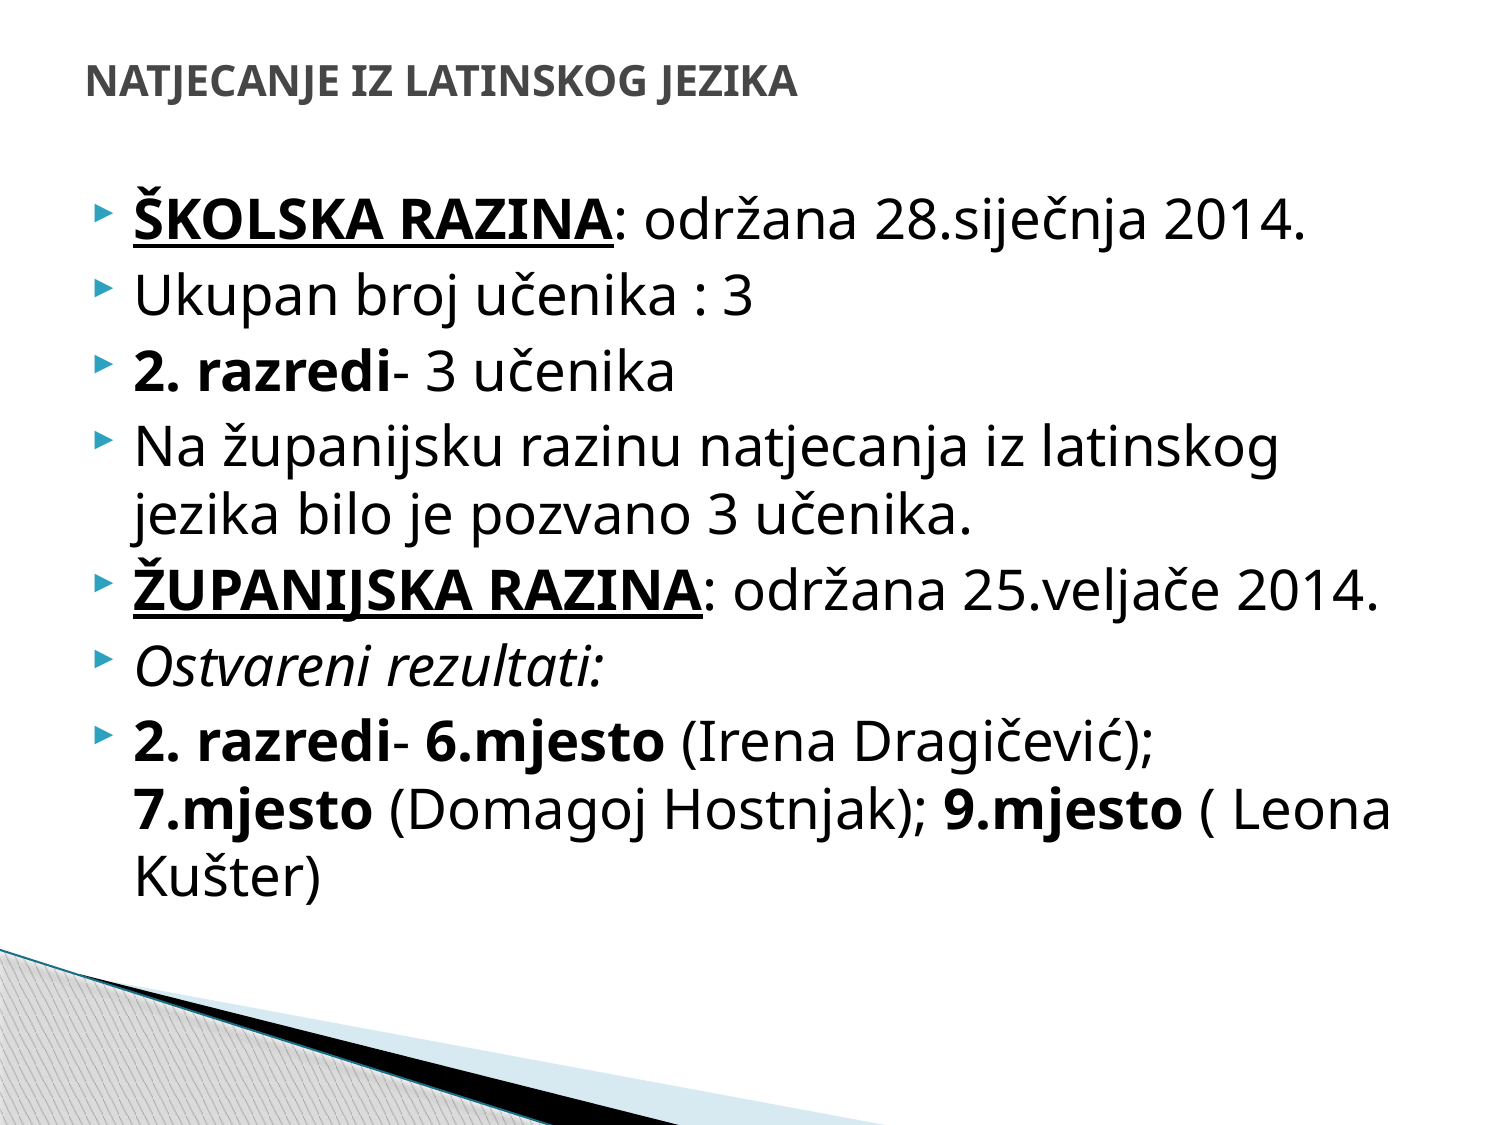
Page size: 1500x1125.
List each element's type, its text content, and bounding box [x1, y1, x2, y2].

title NATJECANJE IZ LATINSKOG JEZIKA [70, 45, 1425, 164]
list ŠKOLSKA RAZINA: održana 28.siječnja 2014. Ukupan broj učenika : 3 2. razredi- 3 učenika Na županijsku razinu natjecanja iz latinskog jezika bilo je pozvano 3 učenika. ŽUPANIJSKA RAZINA: održana 25.veljače 2014. Ostvareni rezultati: 2. razredi- 6.mjesto (Irena Dragičević); 7.mjesto (Domagoj Hostnjak); 9.mjesto ( Leona Kušter) [58, 175, 1425, 1005]
